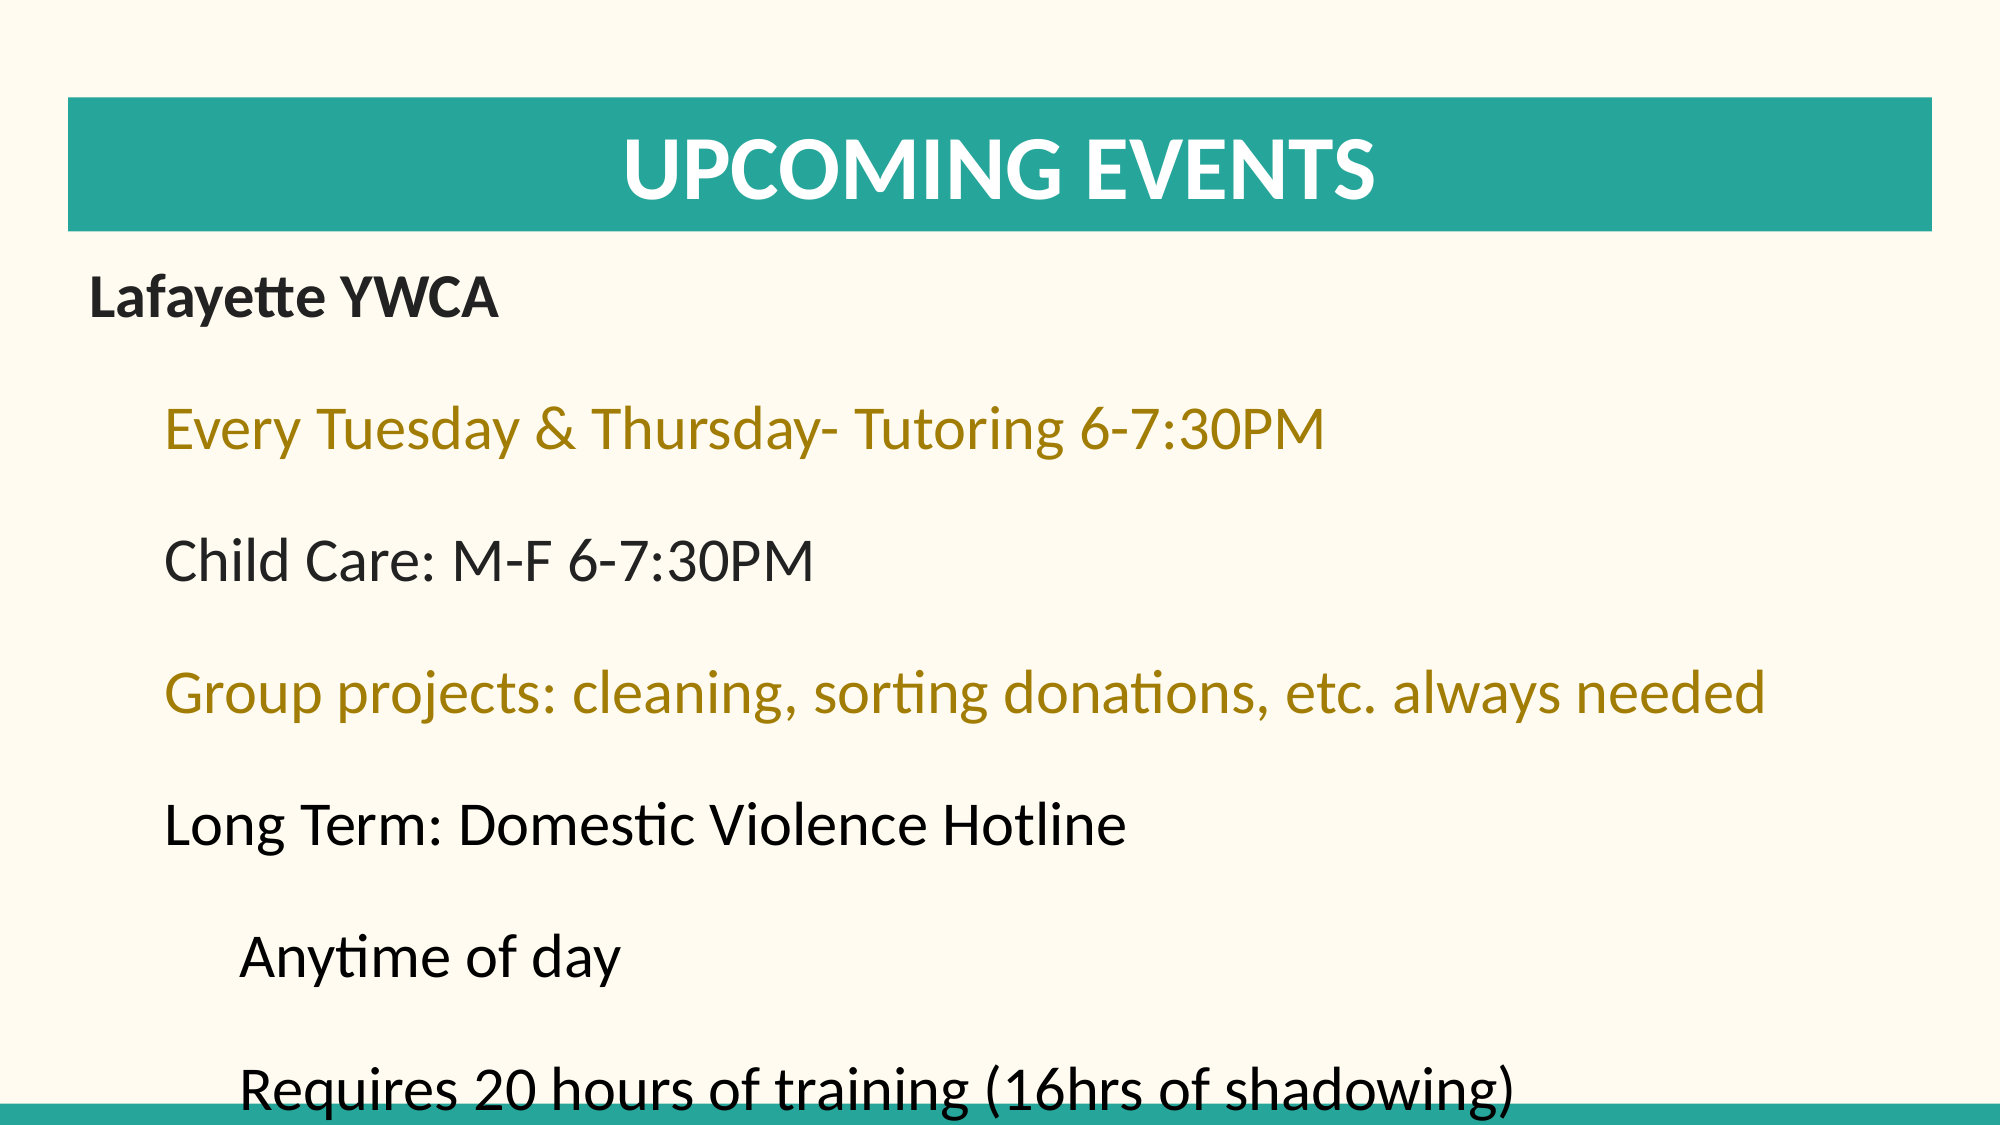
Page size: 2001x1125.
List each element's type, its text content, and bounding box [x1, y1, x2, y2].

title UPCOMING EVENTS [68, 97, 1932, 232]
list Lafayette YWCA Every Tuesday & Thursday- Tutoring 6-7:30PM Child Care: M-F 6-7:30PM Group projects: cleaning, sorting donations, etc. always needed Long Term: Domestic Violence Hotline Anytime of day Requires 20 hours of training (16hrs of shadowing) Contact Becky: rwellner@ywcalafayette.org if interested! [68, 256, 1932, 1000]
